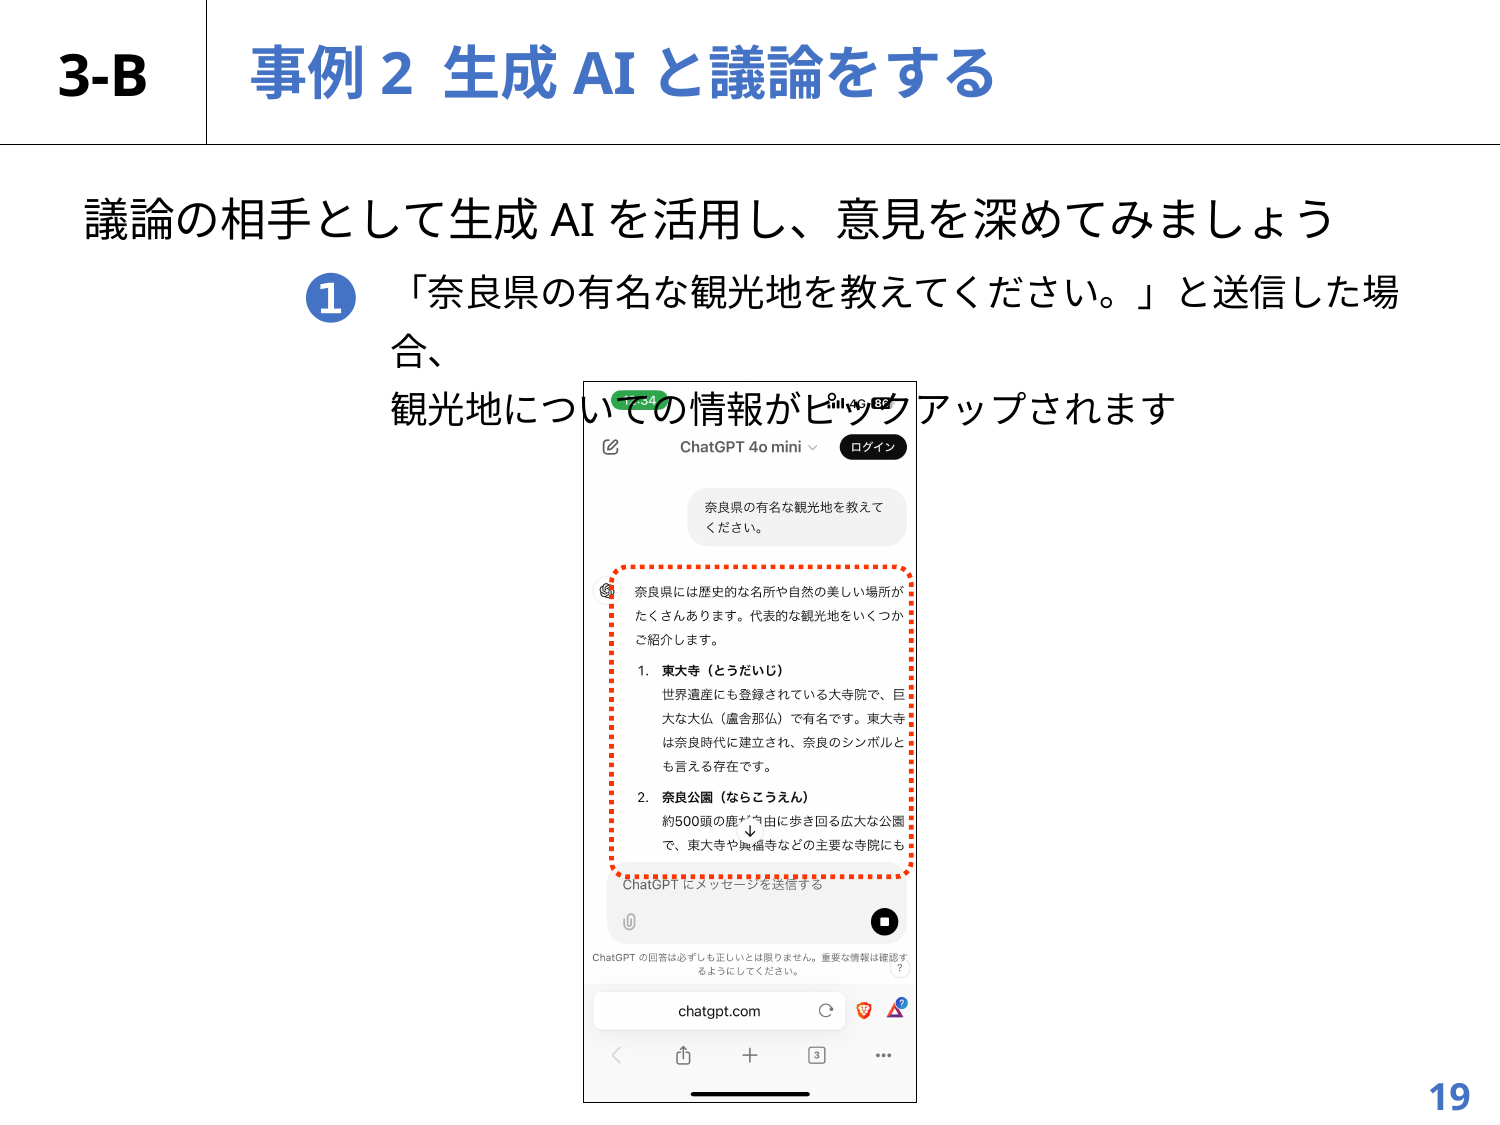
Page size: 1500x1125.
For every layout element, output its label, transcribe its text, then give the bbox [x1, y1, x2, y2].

text_box 事例2 生成AIと議論をする [230, 24, 1459, 119]
text_box 議論の相手として生成AIを活用し、意見を深めてみましょう [68, 166, 1432, 248]
title 3-B [0, 0, 207, 147]
text_box 「奈良県の有名な観光地を教えてください。」と送信した場合、 観光地についての情報がピックアップされます [375, 248, 1432, 439]
picture [583, 381, 917, 1103]
text_box ❶ [286, 248, 364, 343]
text_box 19 [1402, 1065, 1497, 1125]
